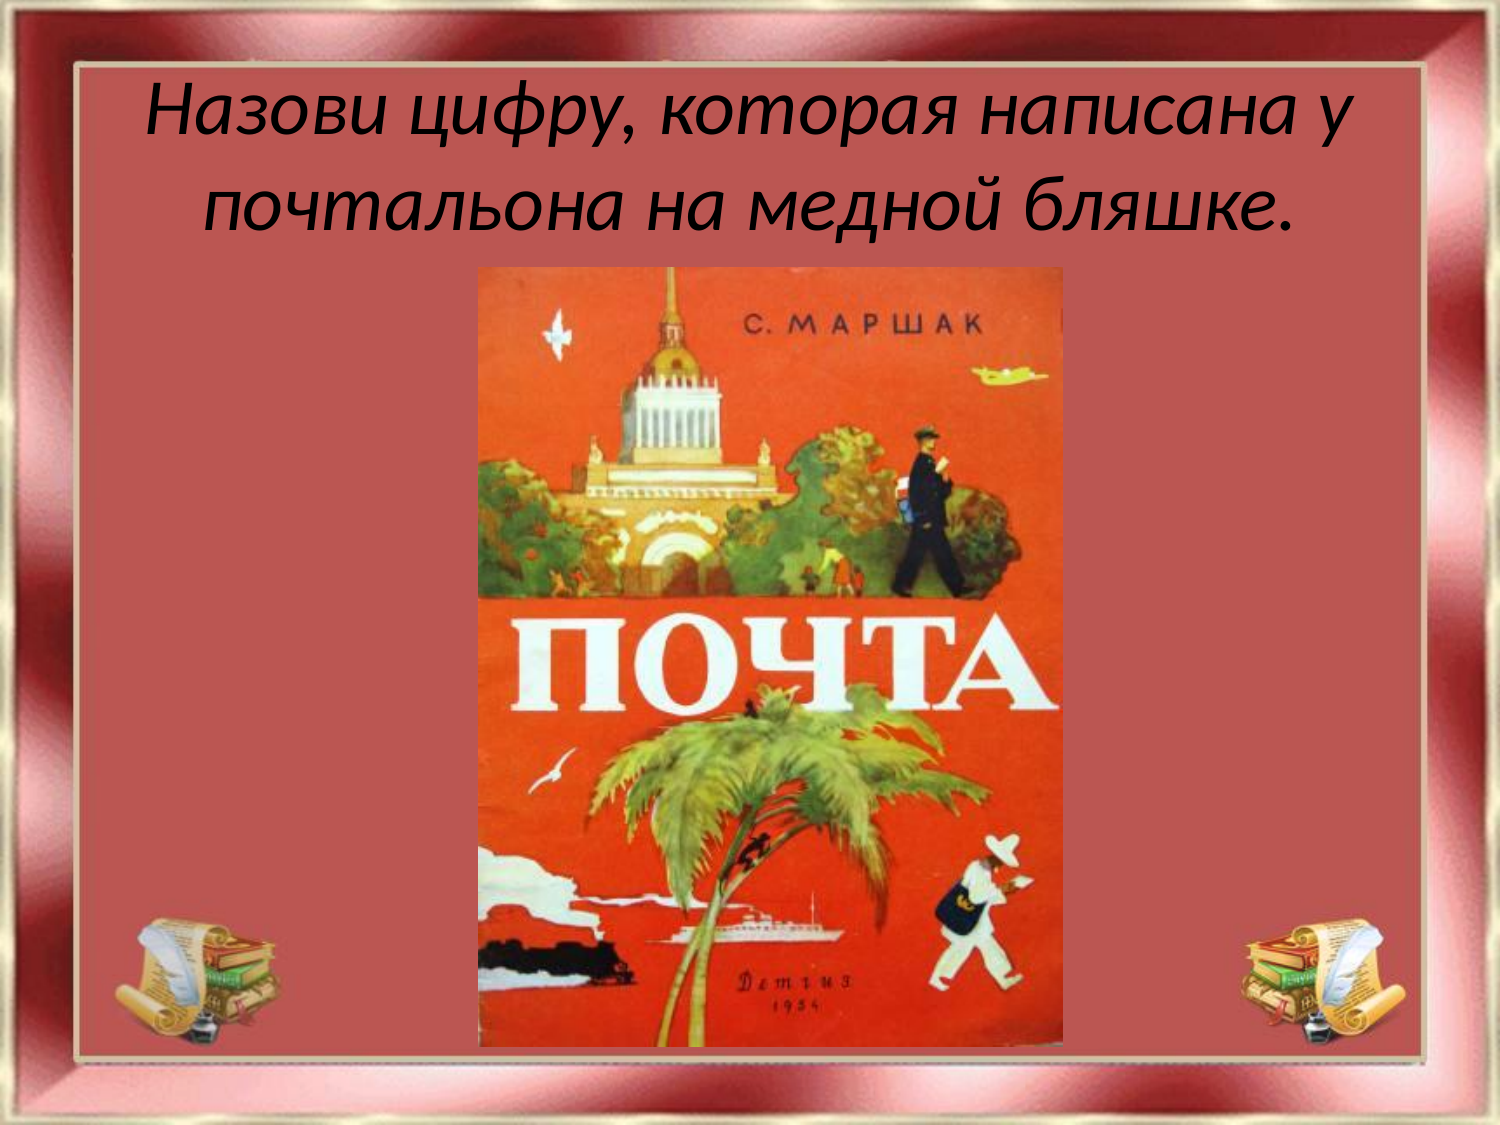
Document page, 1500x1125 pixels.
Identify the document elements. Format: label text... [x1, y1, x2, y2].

picture [478, 266, 1064, 1047]
title Назови цифру, которая написана у почтальона на медной бляшке. [75, 45, 1425, 256]
